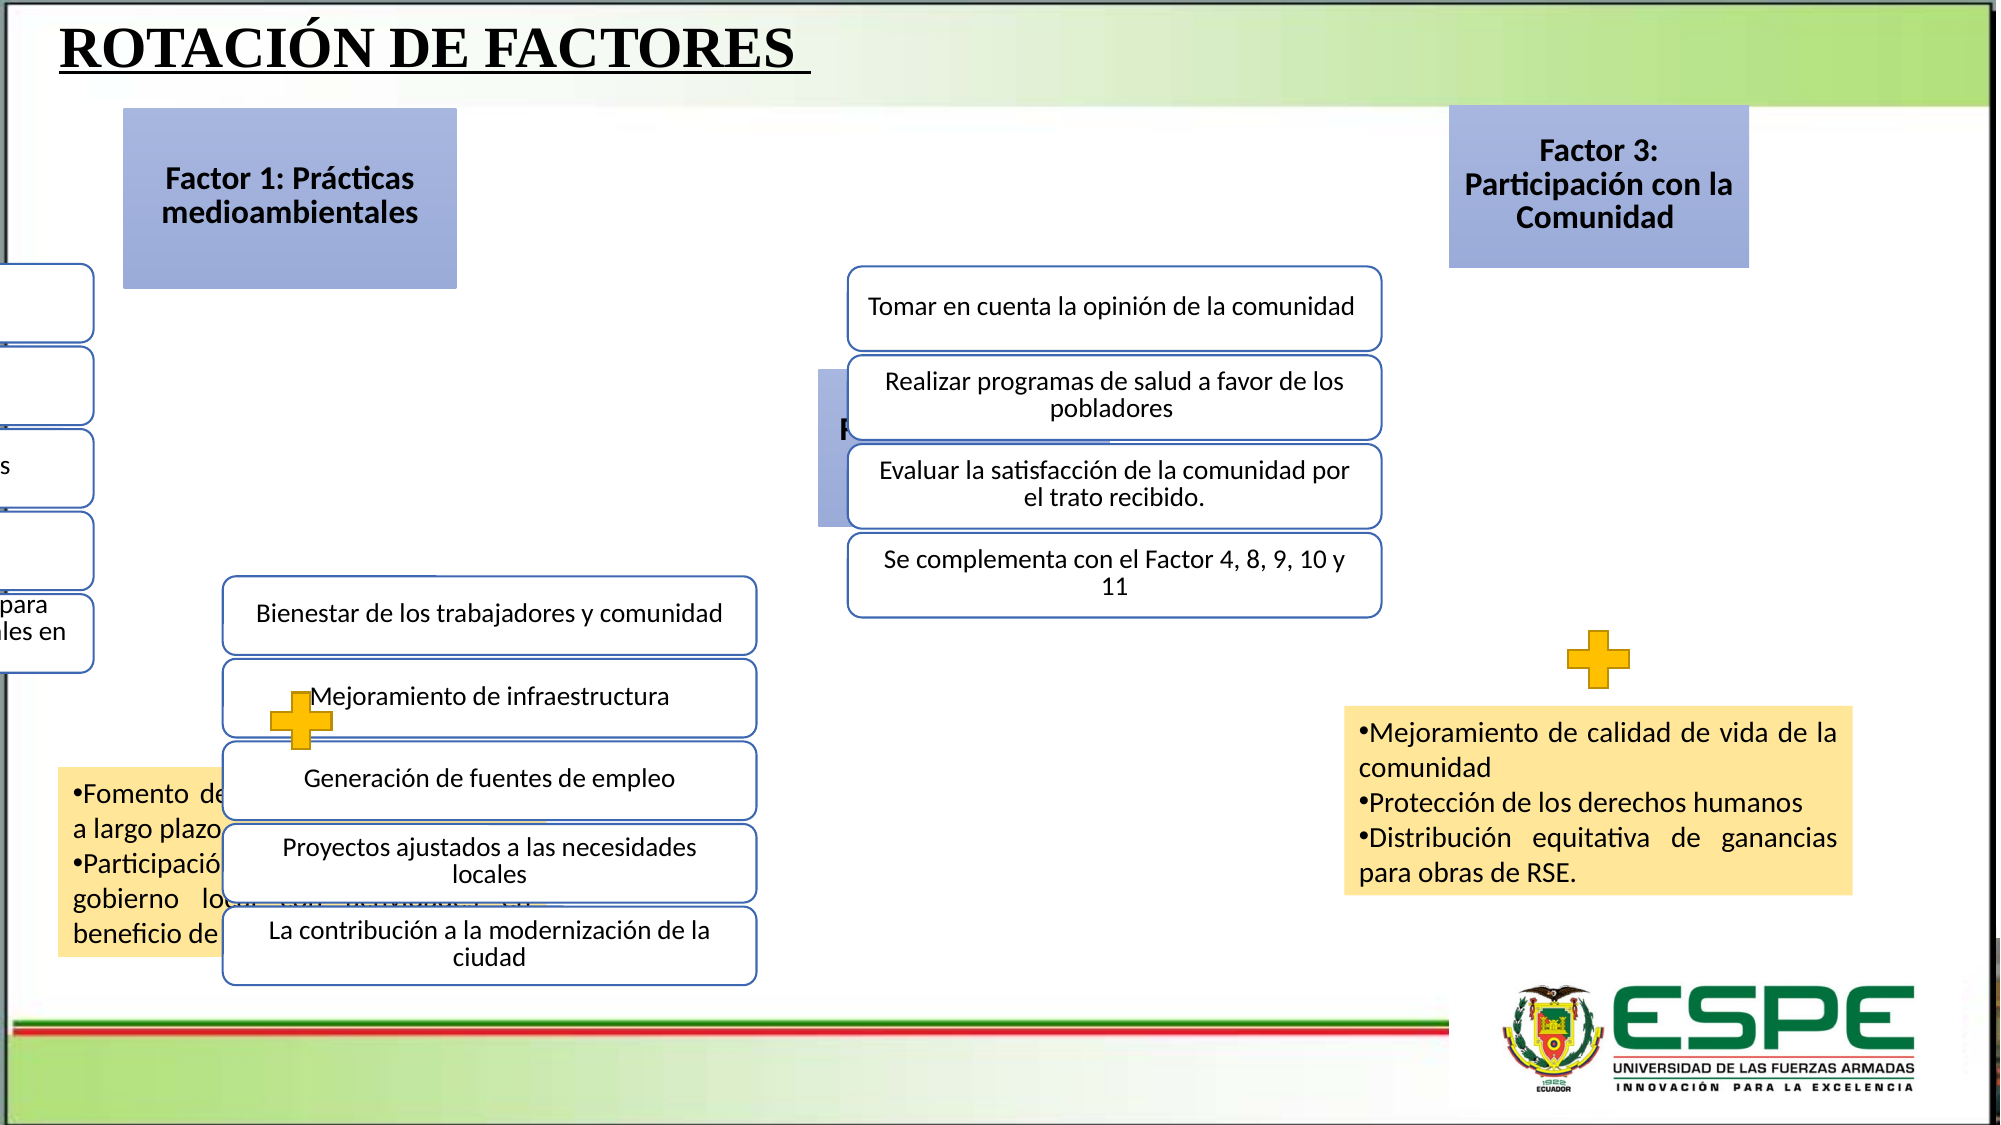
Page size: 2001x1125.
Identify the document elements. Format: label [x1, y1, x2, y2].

text_box [847, 266, 2000, 618]
text_box [1449, 105, 1750, 250]
text_box [222, 576, 1706, 986]
text_box [0, 263, 1043, 673]
picture [0, 618, 2000, 1125]
text_box [818, 369, 847, 536]
text_box [123, 108, 457, 250]
picture [0, 0, 1996, 266]
